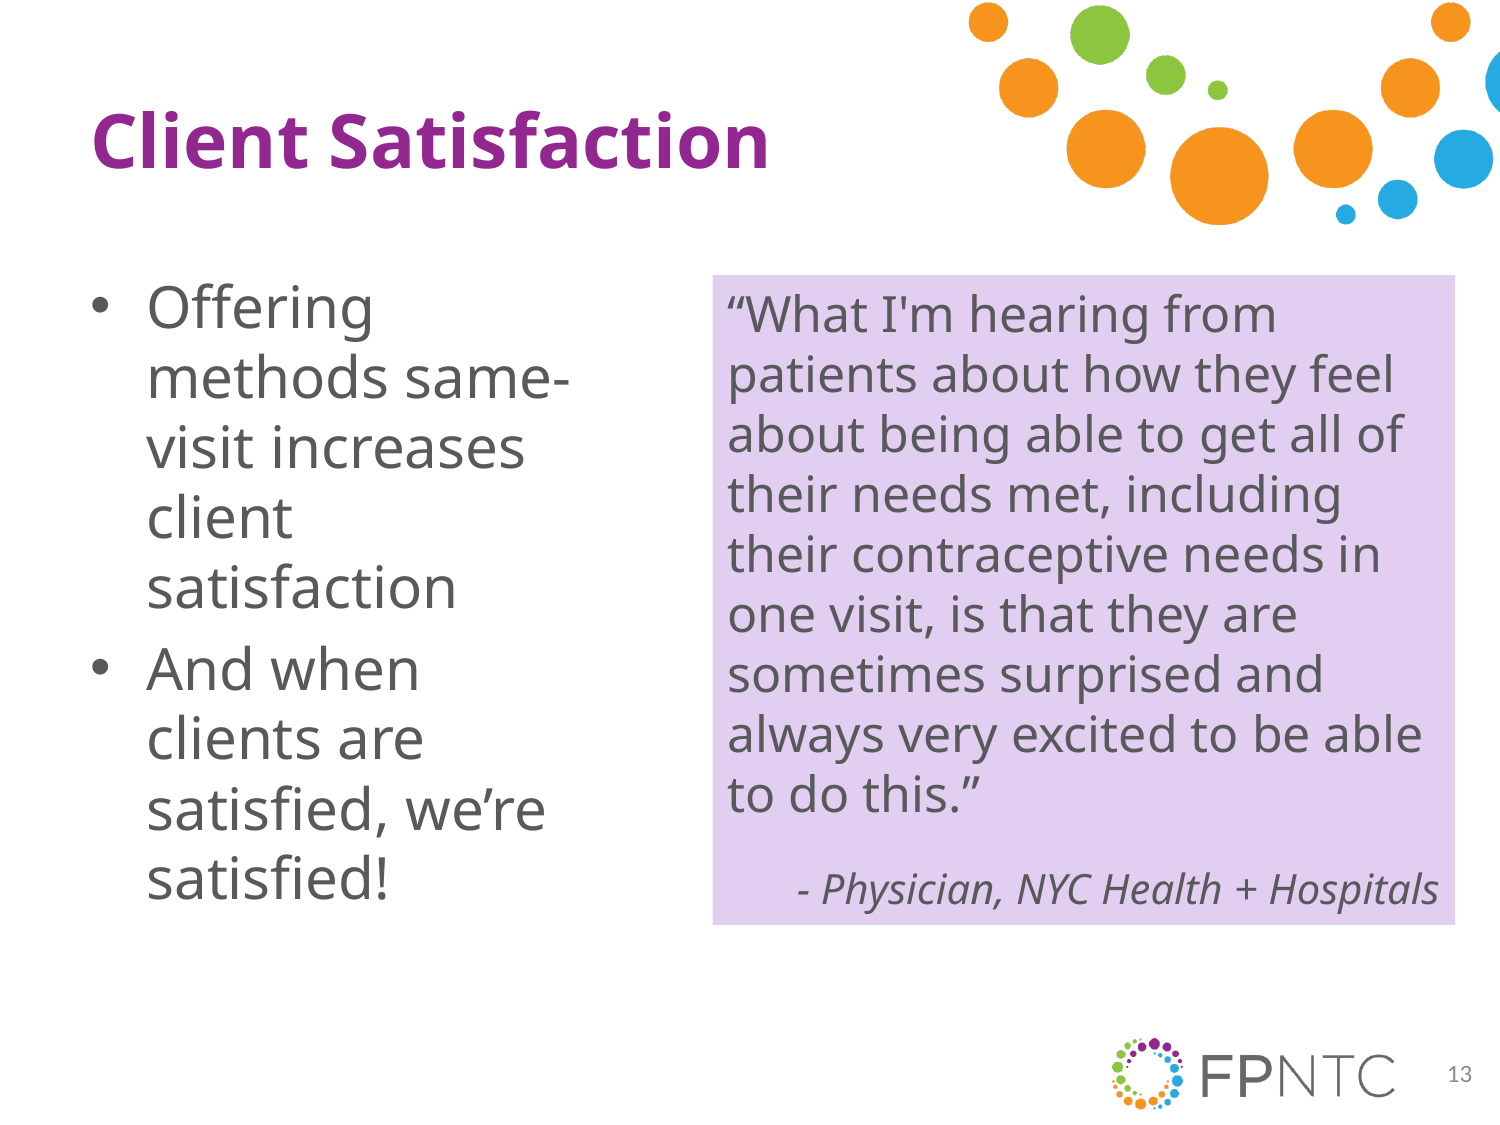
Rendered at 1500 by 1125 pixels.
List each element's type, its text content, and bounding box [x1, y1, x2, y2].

picture [962, 0, 1500, 225]
title Client Satisfaction [75, 45, 925, 233]
slide_number 13 [1412, 1042, 1488, 1103]
list Offering methods same-visit increases client satisfaction And when clients are satisfied, we’re satisfied! [75, 262, 613, 1005]
list “What I'm hearing from patients about how they feel about being able to get all of their needs met, including their contraceptive needs in one visit, is that they are sometimes surprised and always very excited to be able to do this.” - Physician, NYC Health + Hospitals [712, 275, 1455, 925]
picture [1112, 1038, 1409, 1111]
